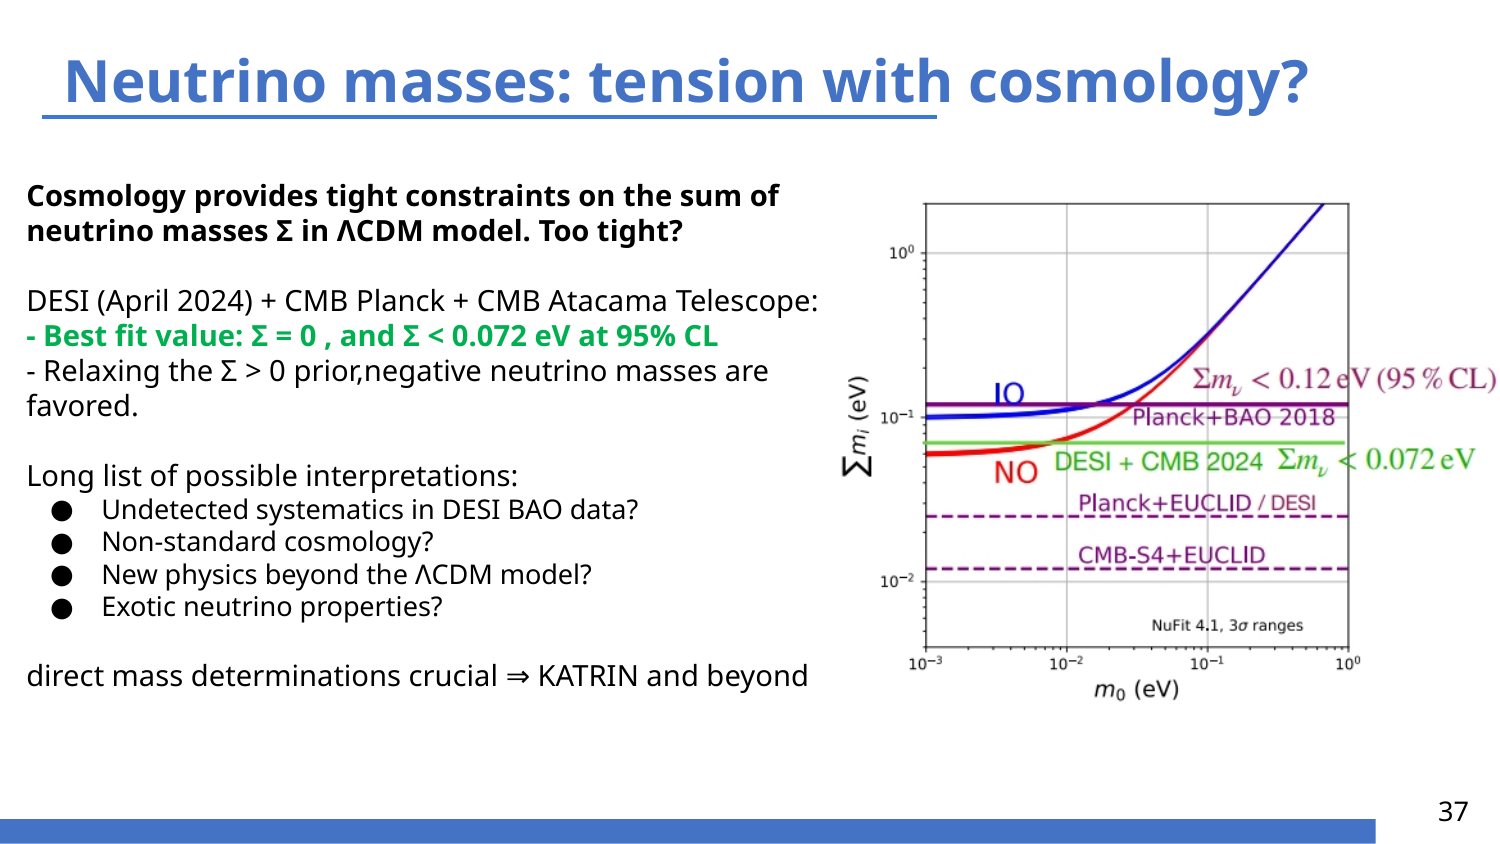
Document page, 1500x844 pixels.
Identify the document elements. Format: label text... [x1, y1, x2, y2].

slide_number ‹#› [1394, 779, 1485, 844]
text_box [0, 819, 1376, 844]
text_box Cosmology provides tight constraints on the sum of neutrino masses Σ in ΛCDM model. Too tight? DESI (April 2024) + CMB Planck + CMB Atacama Telescope: - Best fit value: Σ = 0 , and Σ < 0.072 eV at 95% CL - Relaxing the Σ > 0 prior,negative neutrino masses are favored. Long list of possible interpretations: Undetected systematics in DESI BAO data? Non-standard cosmology? New physics beyond the ΛCDM model? Exotic neutrino properties? direct mass determinations crucial ⇒ KATRIN and beyond [11, 162, 863, 798]
picture [824, 179, 1500, 714]
text_box Neutrino masses: tension with cosmology? [48, 29, 1372, 143]
